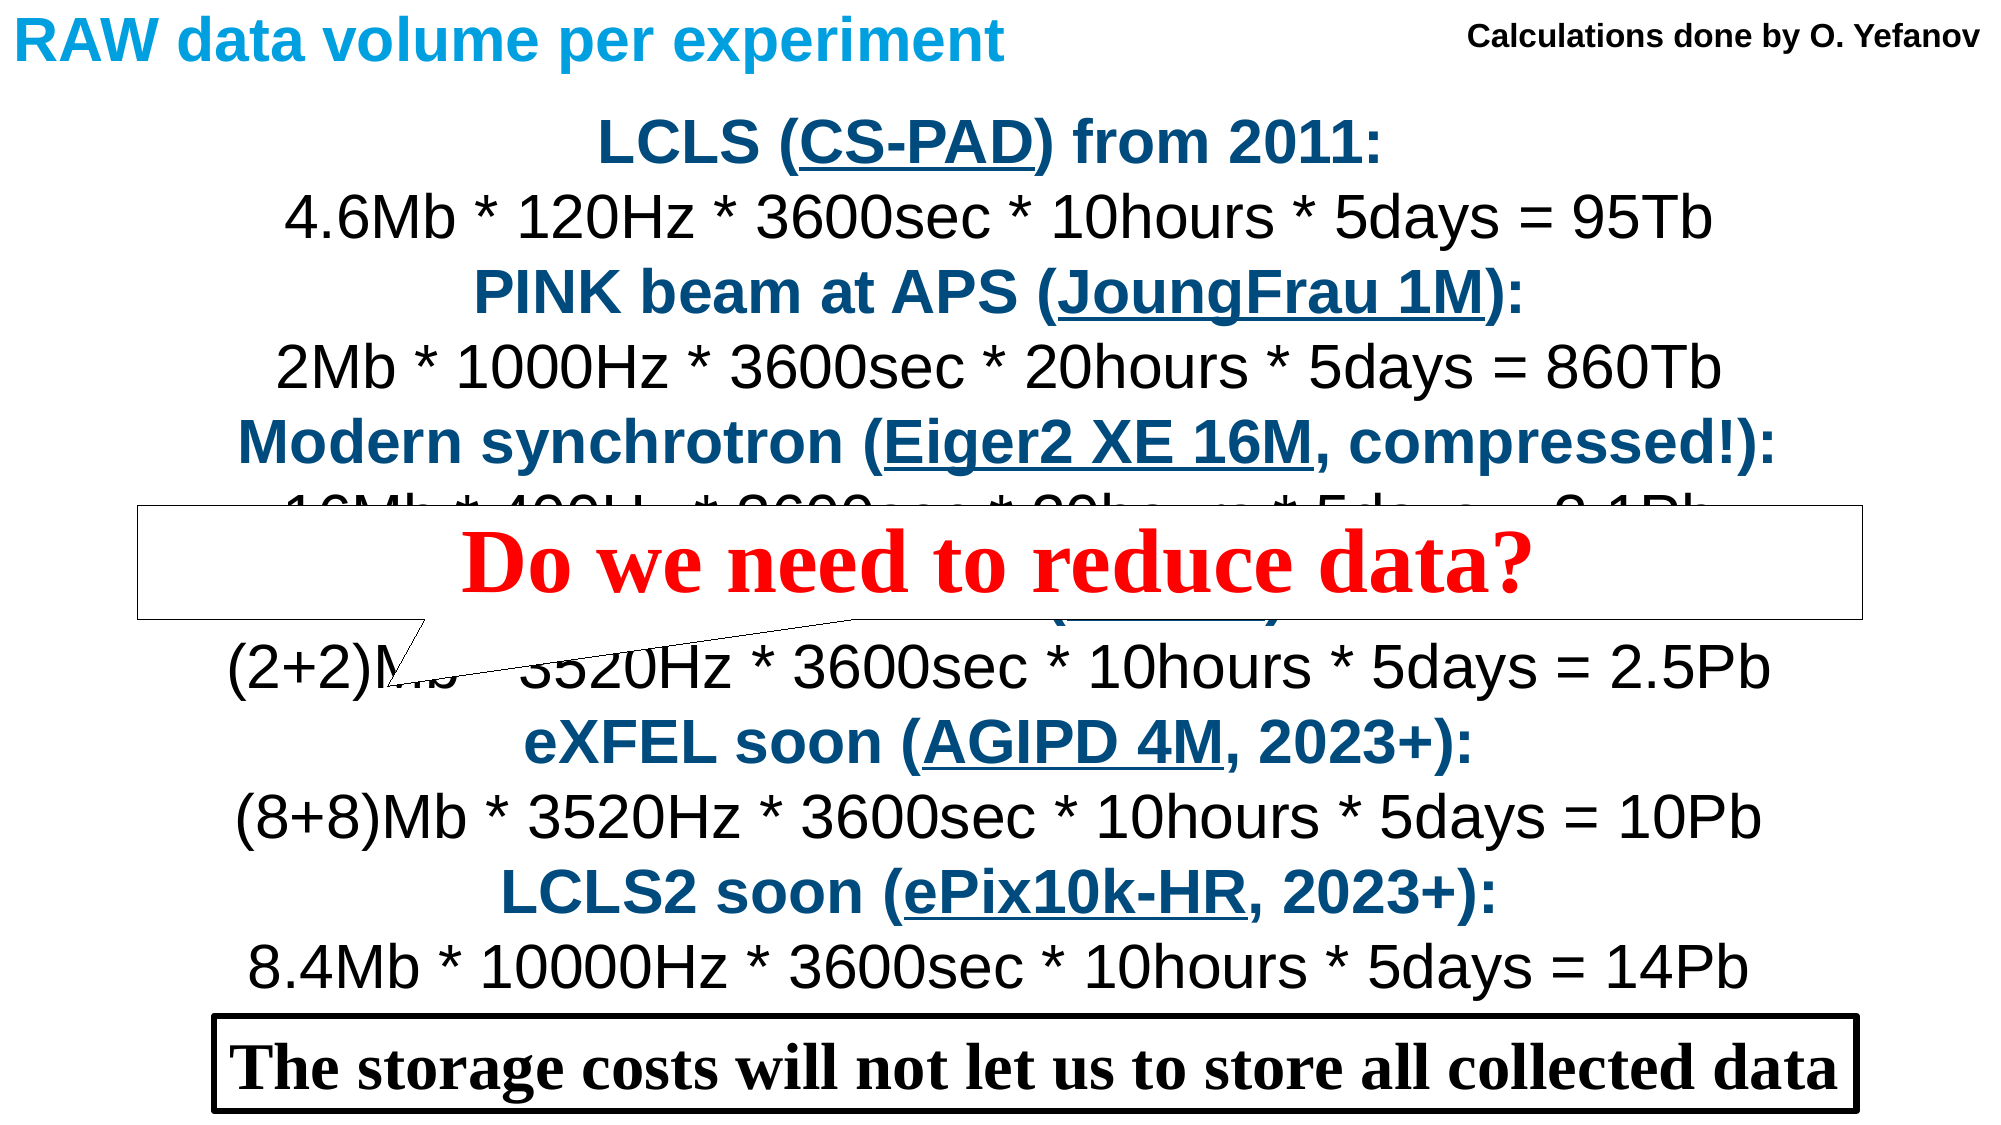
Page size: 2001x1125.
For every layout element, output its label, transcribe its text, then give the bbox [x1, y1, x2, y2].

text_box Do we need to reduce data? [137, 505, 1863, 687]
text_box LCLS (CS-PAD) from 2011: 4.6Mb * 120Hz * 3600sec * 10hours * 5days = 95Tb PINK beam at APS (JoungFrau 1M): 2Mb * 1000Hz * 3600sec * 20hours * 5days = 860Tb Modern synchrotron (Eiger2 XE 16M, compressed!): 16Mb * 400Hz * 3600sec * 20hours * 5days = 2.1Pb eXFEL now (AGIPD): (2+2)Mb * 3520Hz * 3600sec * 10hours * 5days = 2.5Pb eXFEL soon (AGIPD 4M, 2023+): (8+8)Mb * 3520Hz * 3600sec * 10hours * 5days = 10Pb LCLS2 soon (ePix10k-HR, 2023+): 8.4Mb * 10000Hz * 3600sec * 10hours * 5days = 14Pb [0, 94, 2000, 1084]
title RAW data volume per experiment [13, 7, 1989, 82]
text_box The storage costs will not let us to store all collected data [214, 1015, 1857, 1111]
text_box Calculations done by O. Yefanov [1452, 7, 1997, 62]
